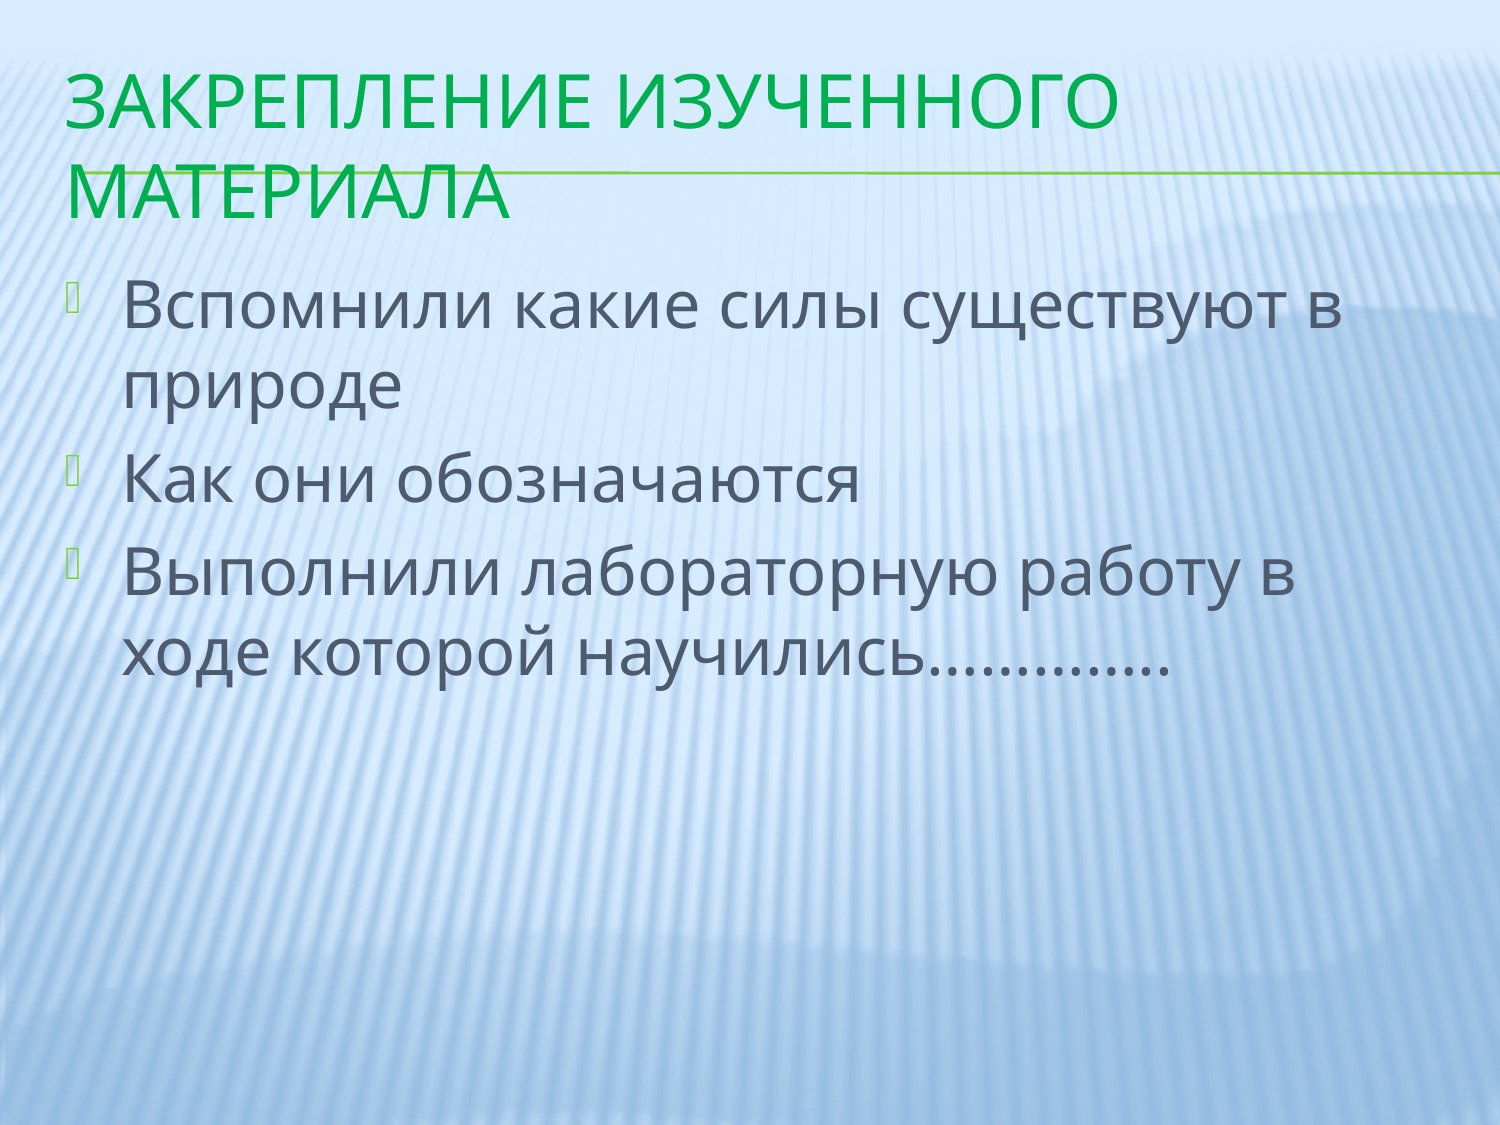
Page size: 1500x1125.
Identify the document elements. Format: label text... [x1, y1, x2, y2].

title Закрепление изученного материала [50, 75, 1475, 213]
list Вспомнили какие силы существуют в природе Как они обозначаются Выполнили лабораторную работу в ходе которой научились………….. [50, 254, 1475, 998]
